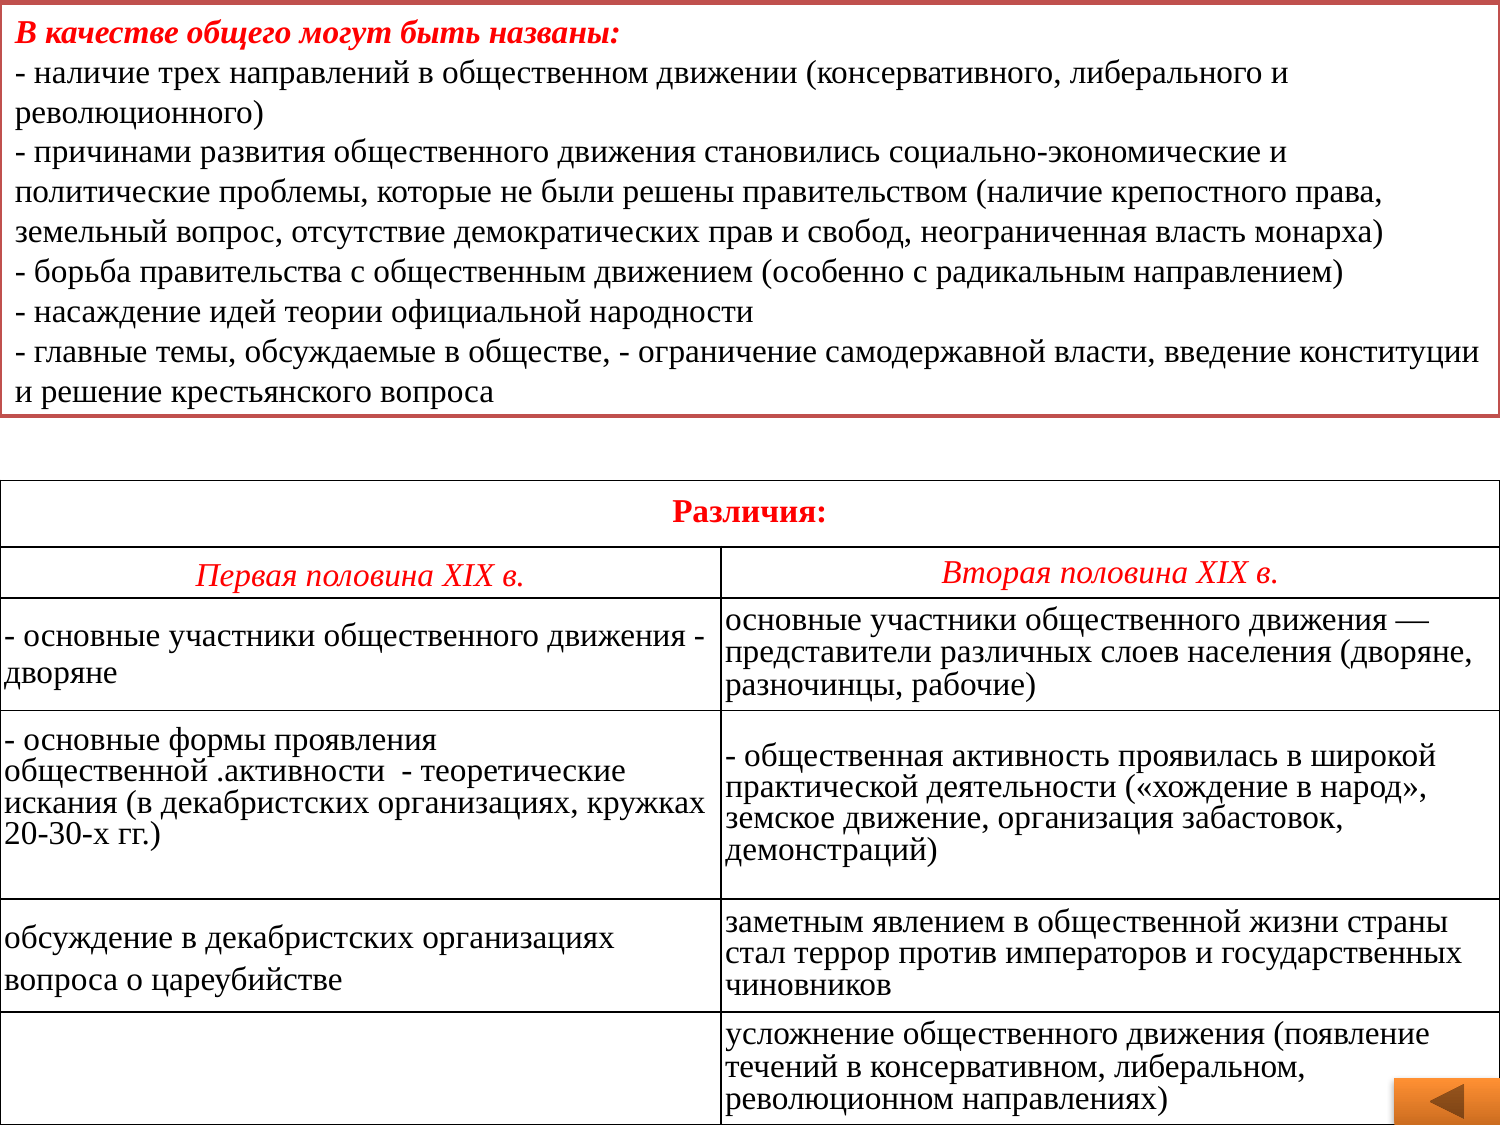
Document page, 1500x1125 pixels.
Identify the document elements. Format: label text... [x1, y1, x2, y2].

table_cell Первая половина XIX в. [1, 548, 720, 597]
text_box [1394, 1078, 1500, 1125]
table_cell усложнение общественного движения (появление течений в консервативном, либеральном, революционном направлениях) [722, 1013, 1499, 1124]
table_cell - общественная активность проявилась в широкой практической деятельности («хождение в народ», земское движение, организация забастовок, демонстраций) [722, 711, 1499, 898]
table_cell - основные формы проявления общественной .активности - теоретические искания (в декабристских организациях, кружках 20-30-х гг.) [1, 711, 720, 898]
table_cell основные участники общественного движения — представители различных слоев населения (дворяне, разночинцы, рабочие) [722, 599, 1499, 710]
table_cell заметным явлением в общественной жизни страны стал террор против императоров и государственных чиновников [722, 900, 1499, 1011]
text_box В качестве общего могут быть названы: - наличие трех направлений в общественном движении (консервативного, либерального и революционного) - причинами развития общественного движения становились социально-экономические и политические проблемы, которые не были решены правительством (наличие крепостного права, земельный вопрос, отсутствие демократических прав и свобод, неограниченная власть монарха) - борьба правительства с общественным движением (особенно с радикальным направлением) - насаждение идей теории официальной народности - главные темы, обсуждаемые в обществе, - ограничение самодержавной власти, введение конституции и решение крестьянского вопроса [0, 0, 1500, 418]
table_cell - основные участники общественного движения - дворяне [1, 599, 720, 710]
table_header Различия: [1, 481, 1499, 546]
table_cell обсуждение в декабристских организациях вопроса о цареубийстве [1, 900, 720, 1011]
table_cell Вторая половина XIX в. [722, 548, 1499, 597]
table_cell [1, 1013, 720, 1124]
